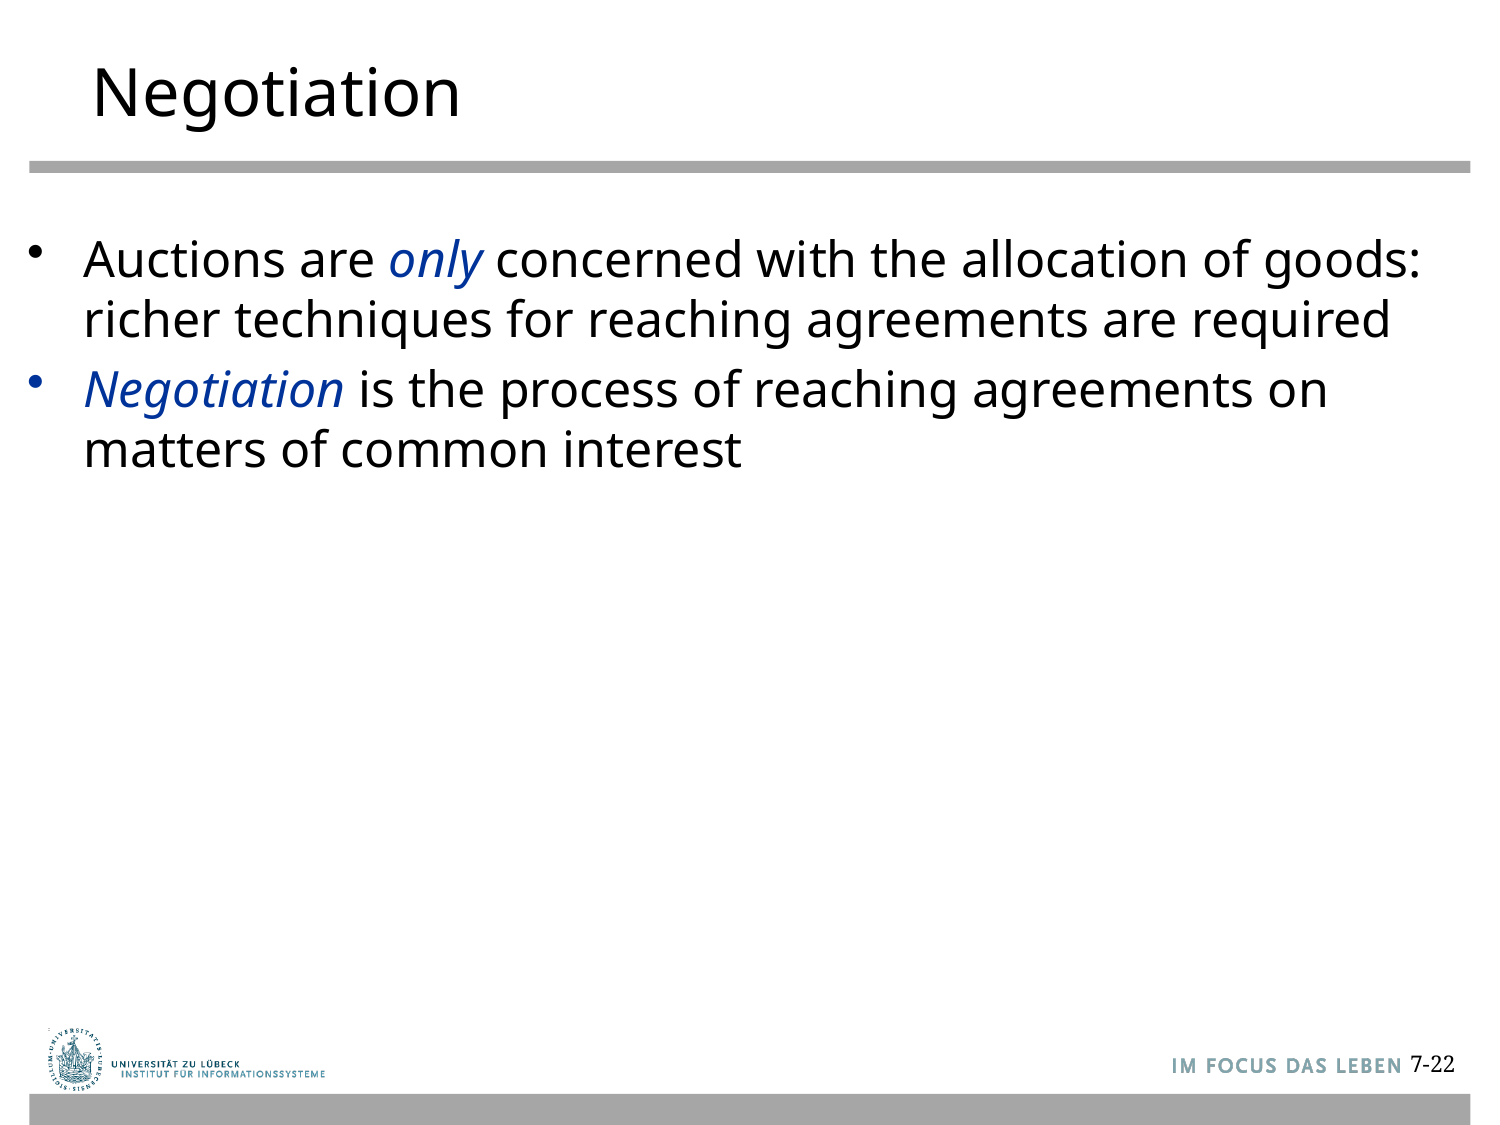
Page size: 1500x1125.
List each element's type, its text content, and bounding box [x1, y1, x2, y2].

picture [1173, 1058, 1305, 1073]
slide_number 7-22 [1305, 1050, 1471, 1083]
title Negotiation [76, 42, 1427, 126]
list Auctions are only concerned with the allocation of goods: richer techniques for reaching agreements are required Negotiation is the process of reaching agreements on matters of common interest [12, 219, 1488, 1013]
